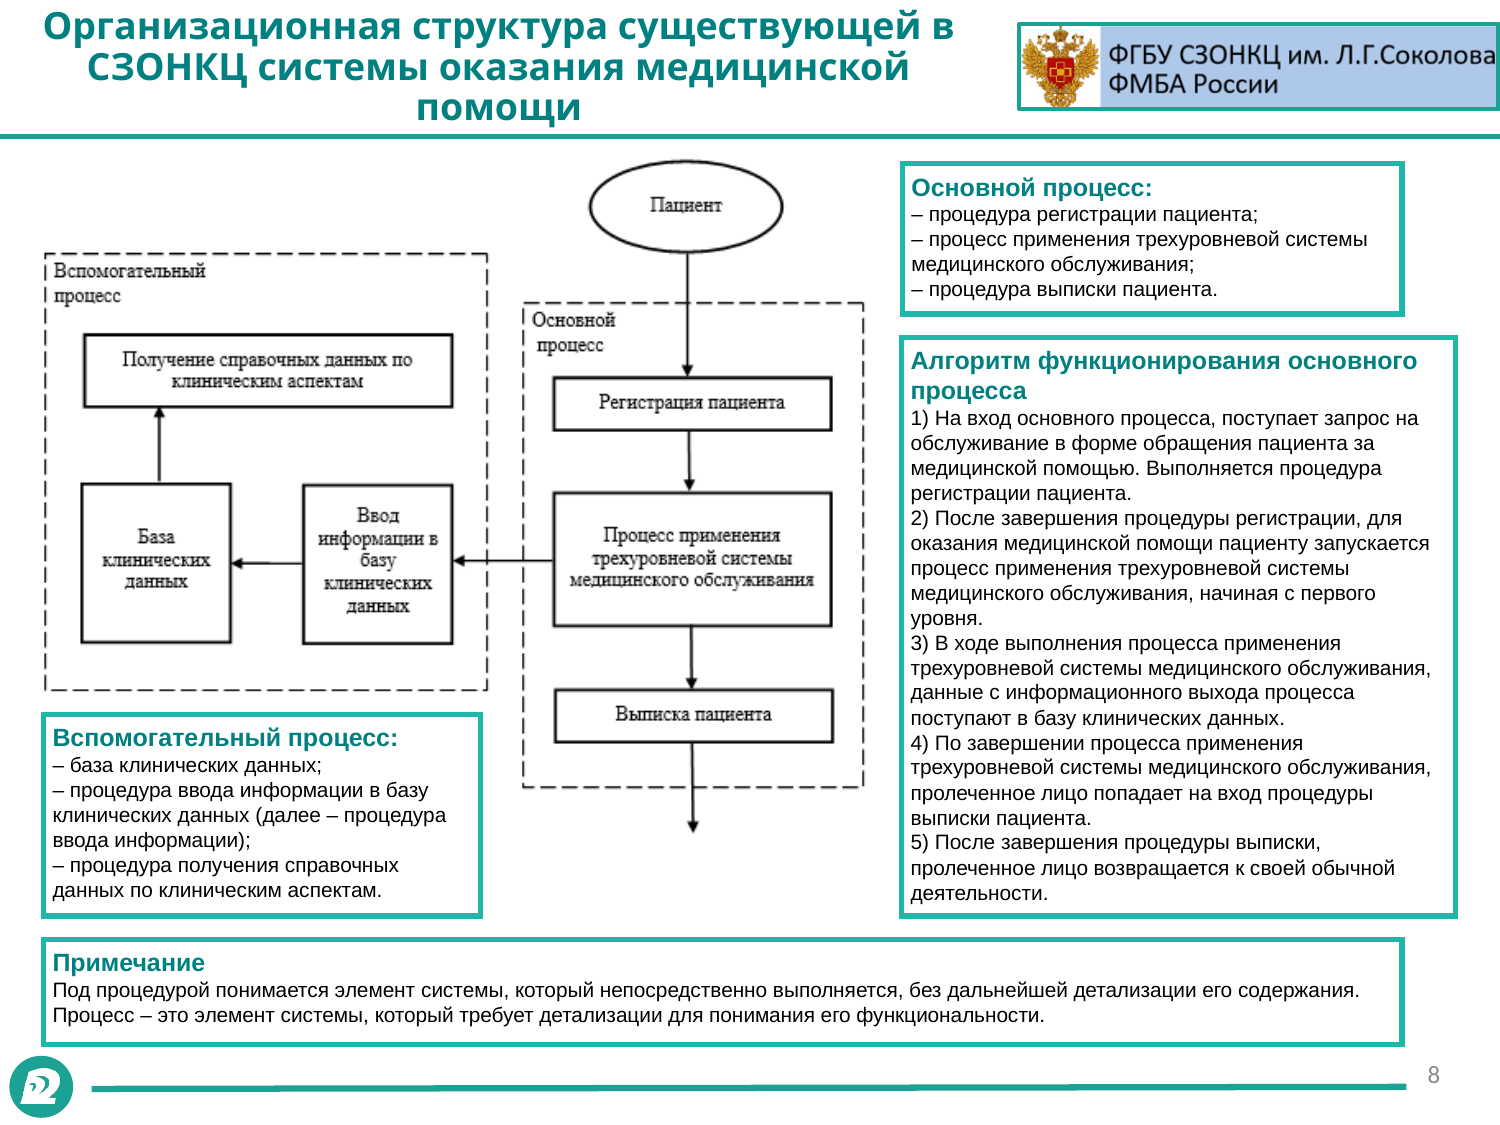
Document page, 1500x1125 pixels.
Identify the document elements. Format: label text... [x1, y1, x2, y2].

text_box Примечание Под процедурой понимается элемент системы, который непосредственно выполняется, без дальнейшей детализации его содержания. Процесс – это элемент системы, который требует детализации для понимания его функциональности. [43, 939, 1403, 1045]
text_box Алгоритм функционирования основного процесса 1) На вход основного процесса, поступает запрос на обслуживание в форме обращения пациента за медицинской помощью. Выполняется процедура регистрации пациента. 2) После завершения процедуры регистрации, для оказания медицинской помощи пациенту запускается процесс применения трехуровневой системы медицинского обслуживания, начиная с первого уровня. 3) В ходе выполнения процесса применения трехуровневой системы медицинского обслуживания, данные с информационного выхода процесса поступают в базу клинических данных. 4) По завершении процесса применения трехуровневой системы медицинского обслуживания, пролеченное лицо попадает на вход процедуры выписки пациента. 5) После завершения процедуры выписки, пролеченное лицо возвращается к своей обычной деятельности. [901, 337, 1456, 916]
picture [19, 148, 879, 844]
text_box Вспомогательный процесс: – база клинических данных; – процедура ввода информации в базу клинических данных (далее – процедура ввода информации); – процедура получения справочных данных по клиническим аспектам. [43, 844, 481, 917]
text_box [9, 1055, 74, 1118]
picture [1021, 25, 1497, 108]
title Организационная структура существующей в СЗОНКЦ системы оказания медицинской помощи [0, 0, 999, 134]
slide_number 8 [1117, 1043, 1456, 1104]
text_box Основной процесс: – процедура регистрации пациента; – процесс применения трехуровневой системы медицинского обслуживания; – процедура выписки пациента. [902, 163, 1403, 314]
